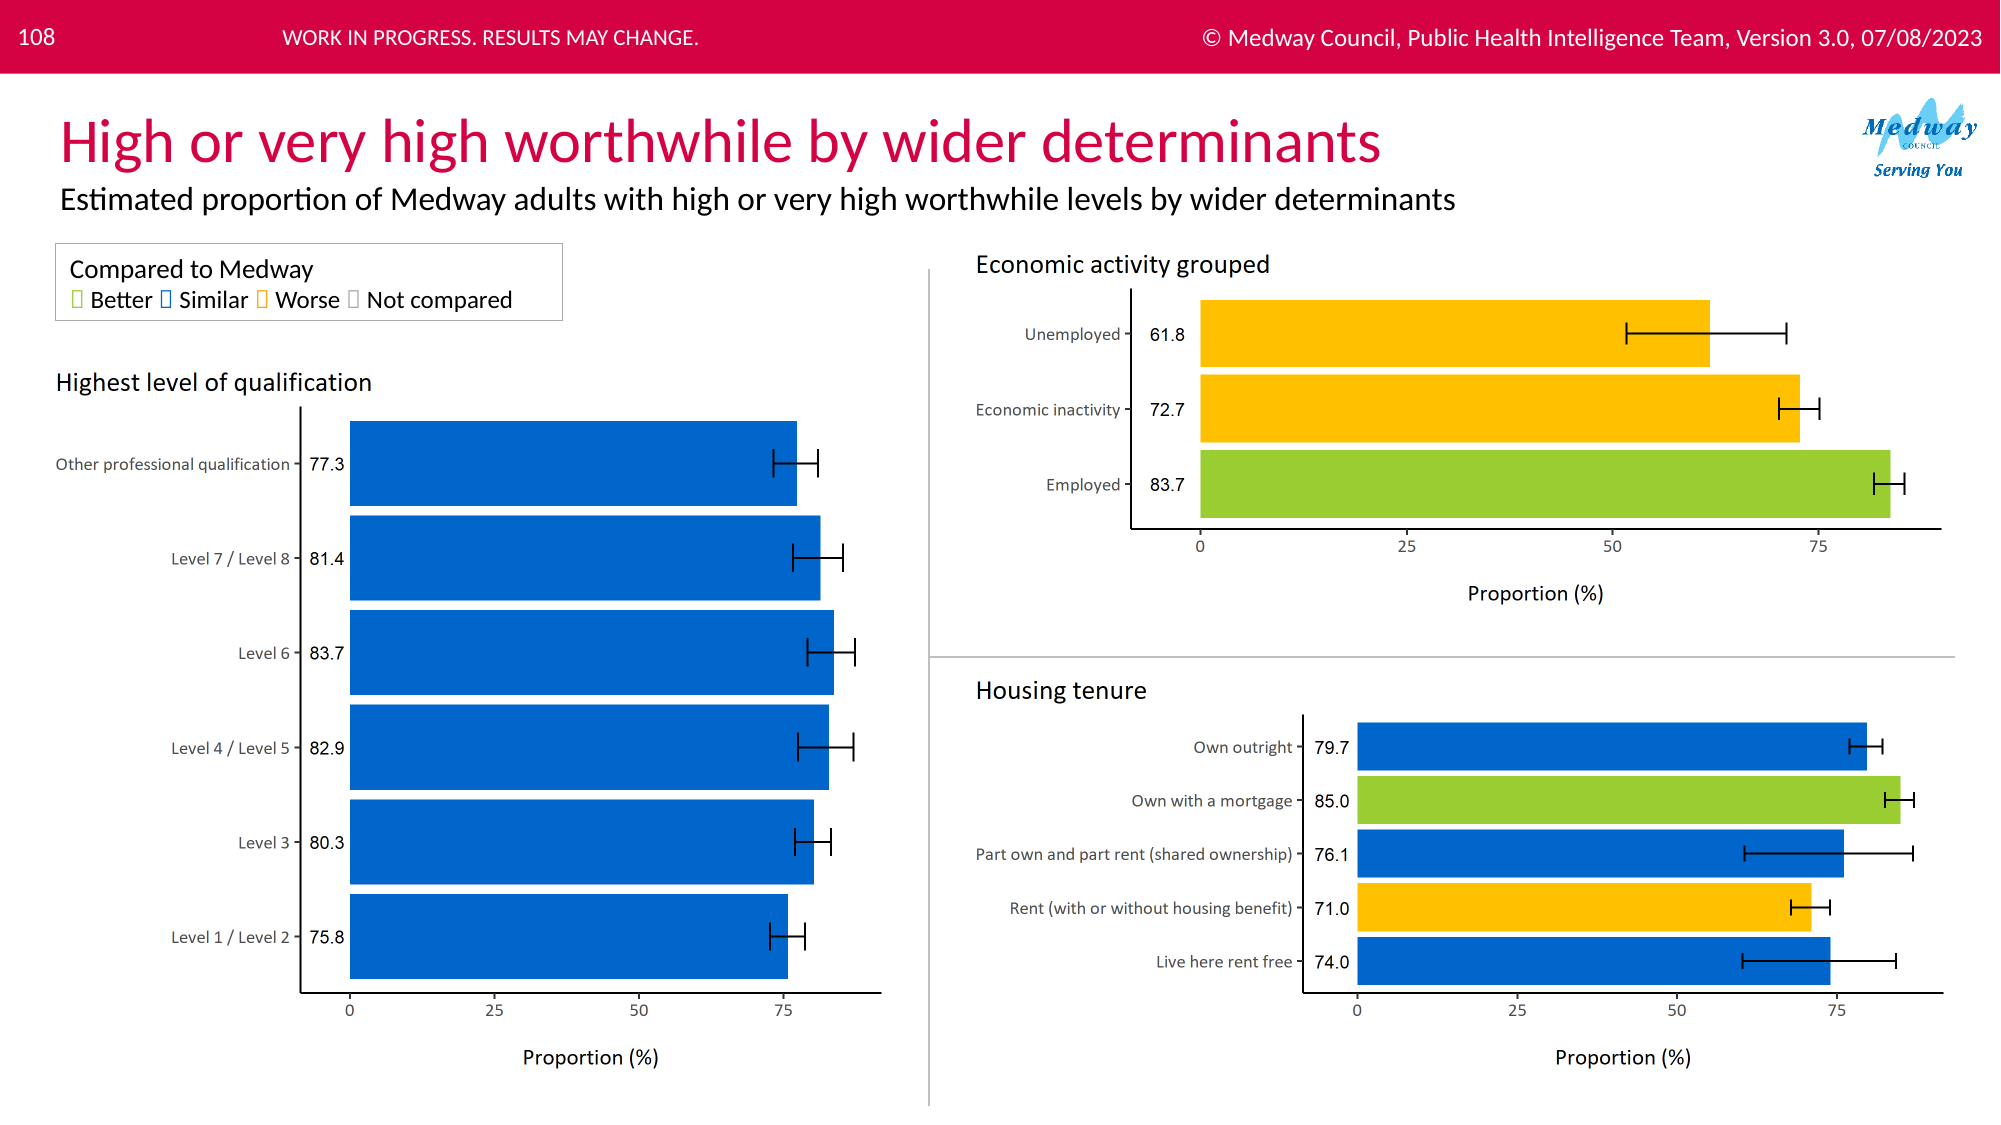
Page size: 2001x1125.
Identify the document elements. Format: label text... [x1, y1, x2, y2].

title High or very high worthwhile by wider determinants [45, 83, 1851, 172]
slide_number 108 [2, 5, 239, 66]
list © Medway Council, Public Health Intelligence Team, Version 3.0, 07/08/2023 [881, 2, 2000, 72]
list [964, 243, 1953, 642]
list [964, 669, 1956, 1107]
list Estimated proportion of Medway adults with high or very high worthwhile levels by wider determinants [45, 172, 1953, 222]
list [43, 361, 894, 1107]
picture [1862, 98, 1977, 178]
